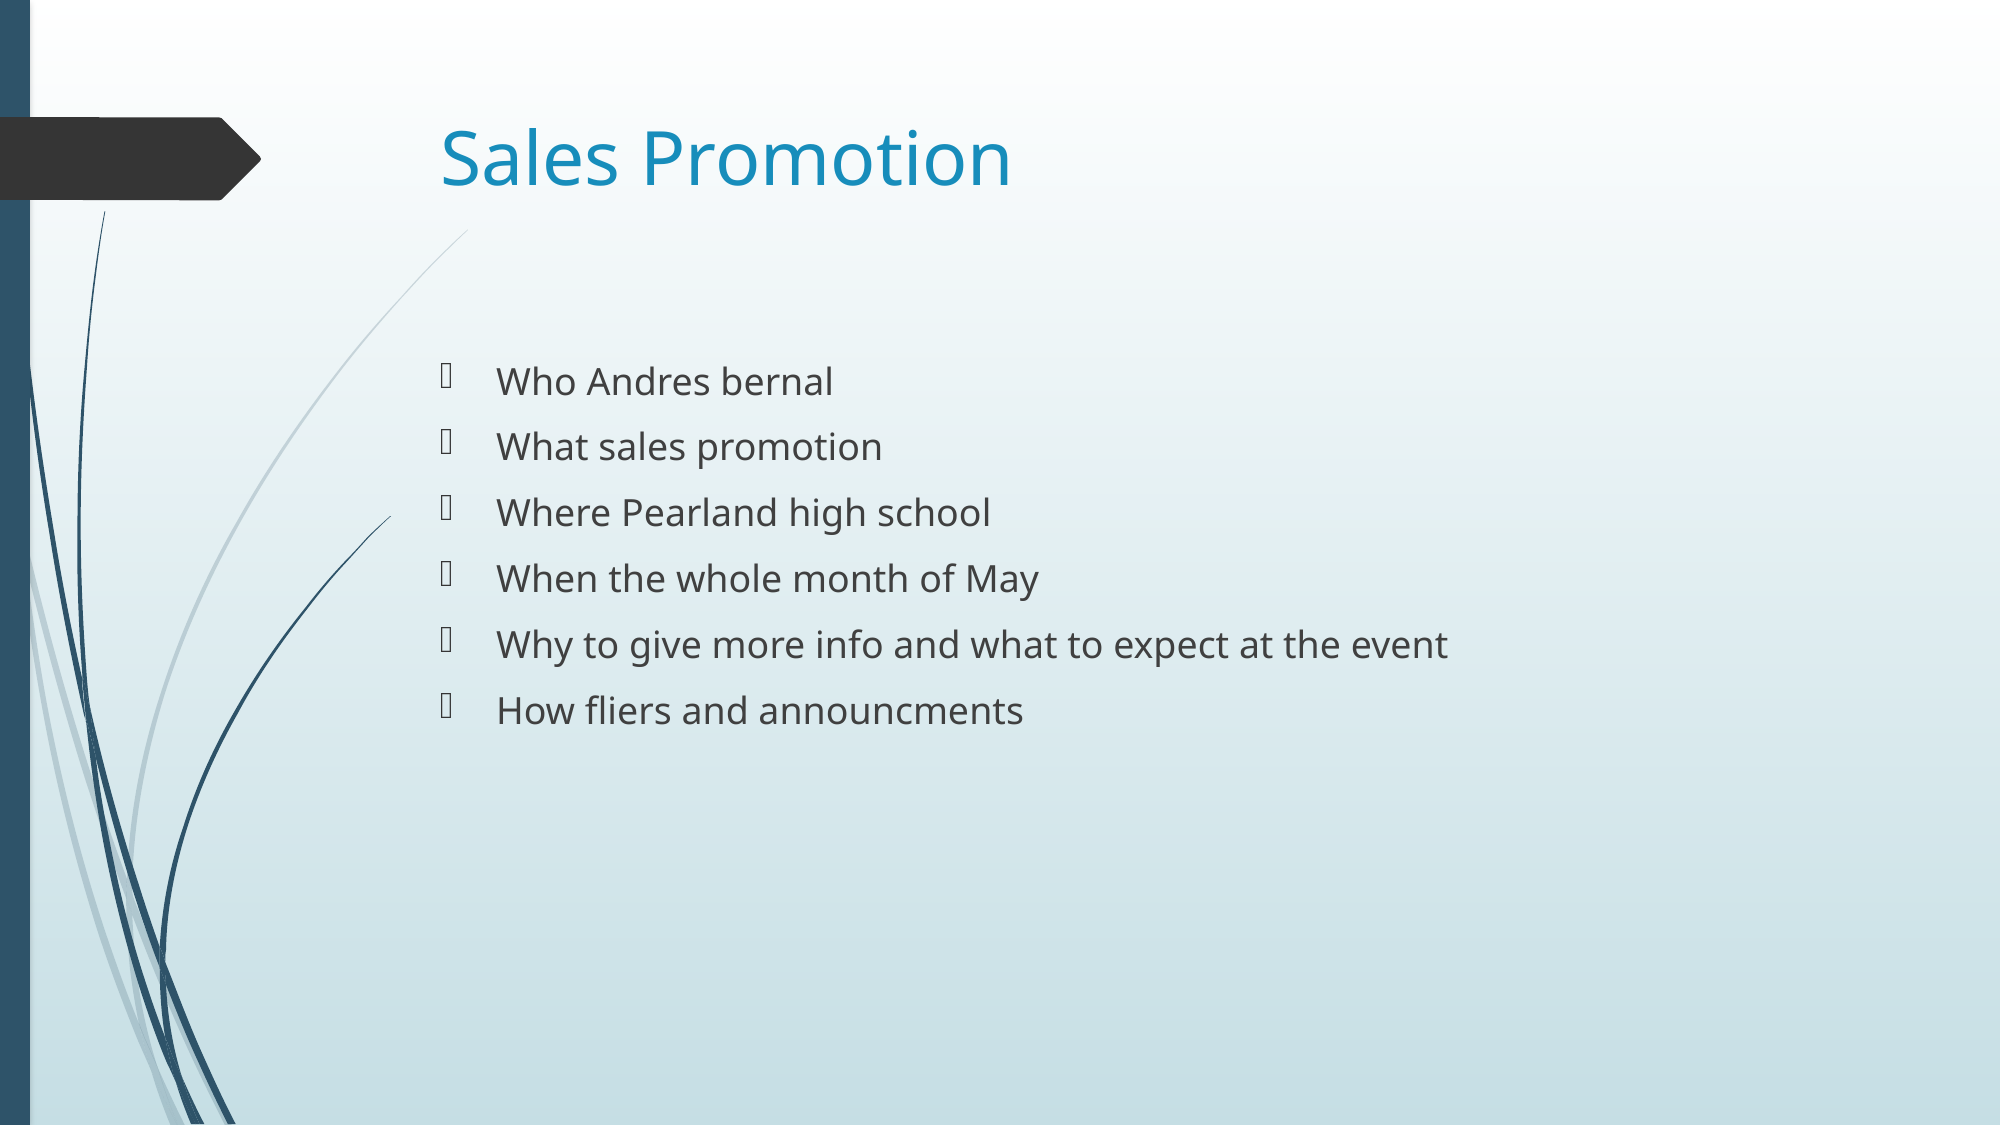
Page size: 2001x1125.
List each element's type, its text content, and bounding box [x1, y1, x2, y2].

list Who Andres bernal What sales promotion Where Pearland high school When the whole month of May Why to give more info and what to expect at the event How fliers and announcments [424, 350, 1888, 970]
title Sales Promotion [425, 102, 1888, 313]
